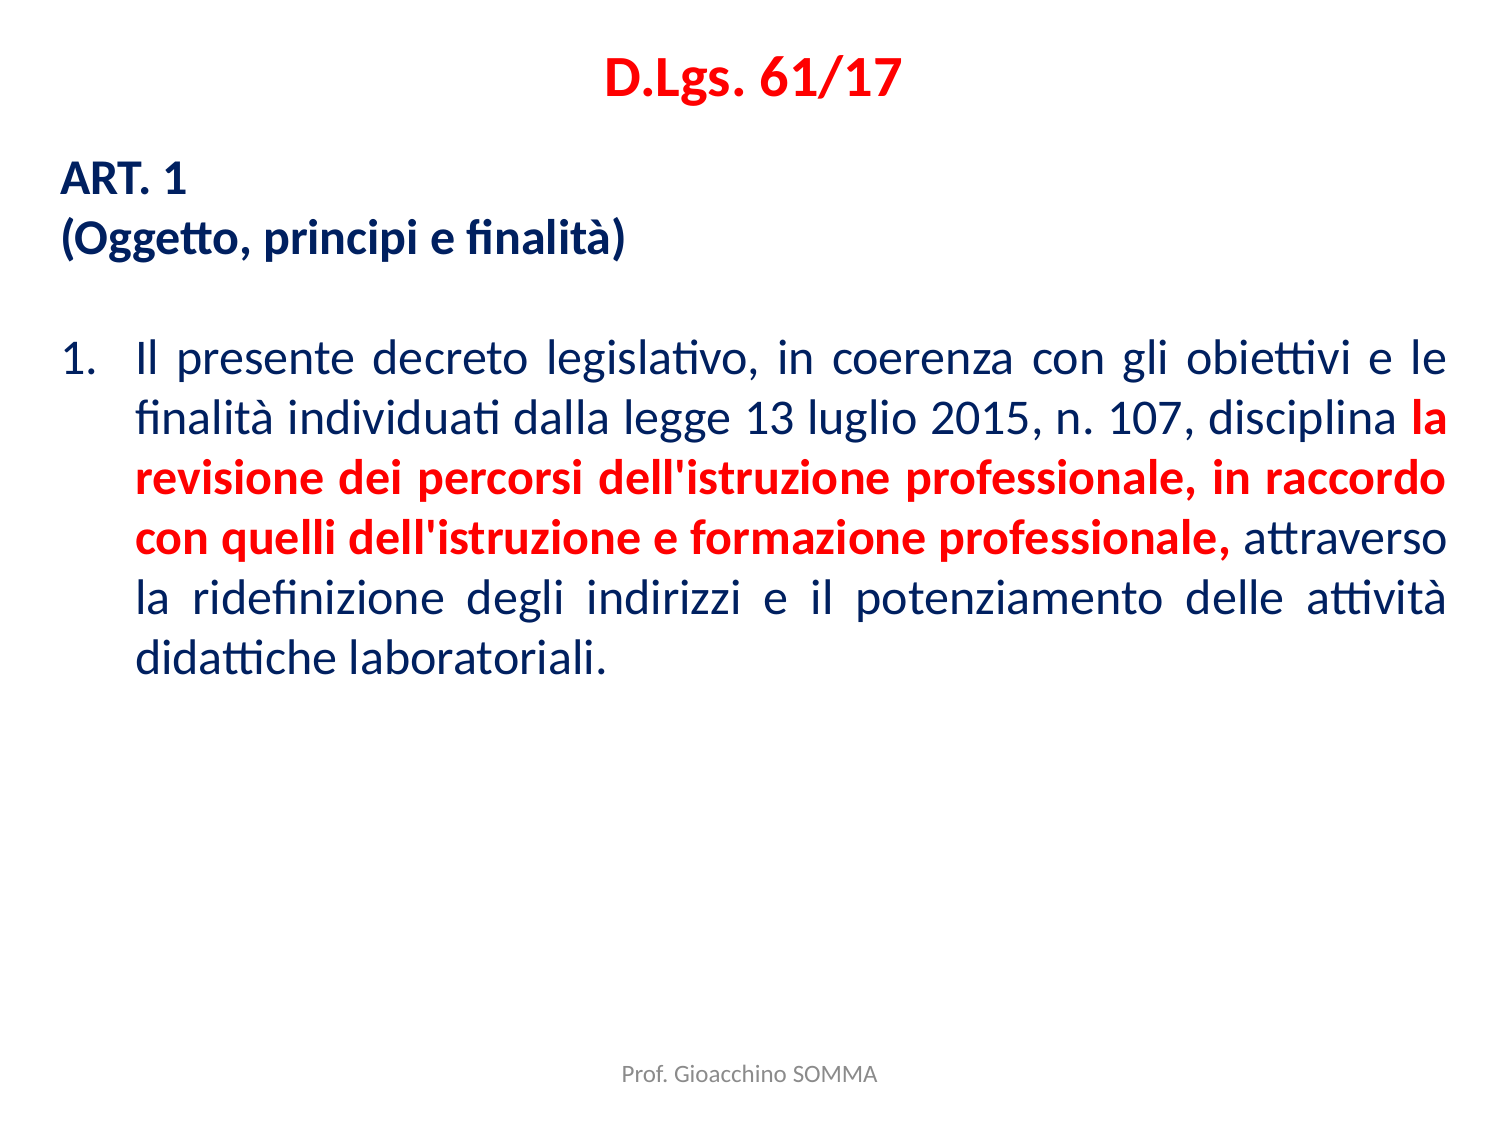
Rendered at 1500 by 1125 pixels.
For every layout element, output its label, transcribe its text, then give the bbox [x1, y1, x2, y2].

footer Prof. Gioacchino SOMMA [512, 1042, 988, 1103]
text_box D.Lgs. 61/17 [125, 30, 1382, 116]
text_box ART. 1 (Oggetto, principi e finalità) Il presente decreto legislativo, in coerenza con gli obiettivi e le finalità individuati dalla legge 13 luglio 2015, n. 107, disciplina la revisione dei percorsi dell'istruzione professionale, in raccordo con quelli dell'istruzione e formazione professionale, attraverso la ridefinizione degli indirizzi e il potenziamento delle attività didattiche laboratoriali. [45, 137, 1463, 692]
